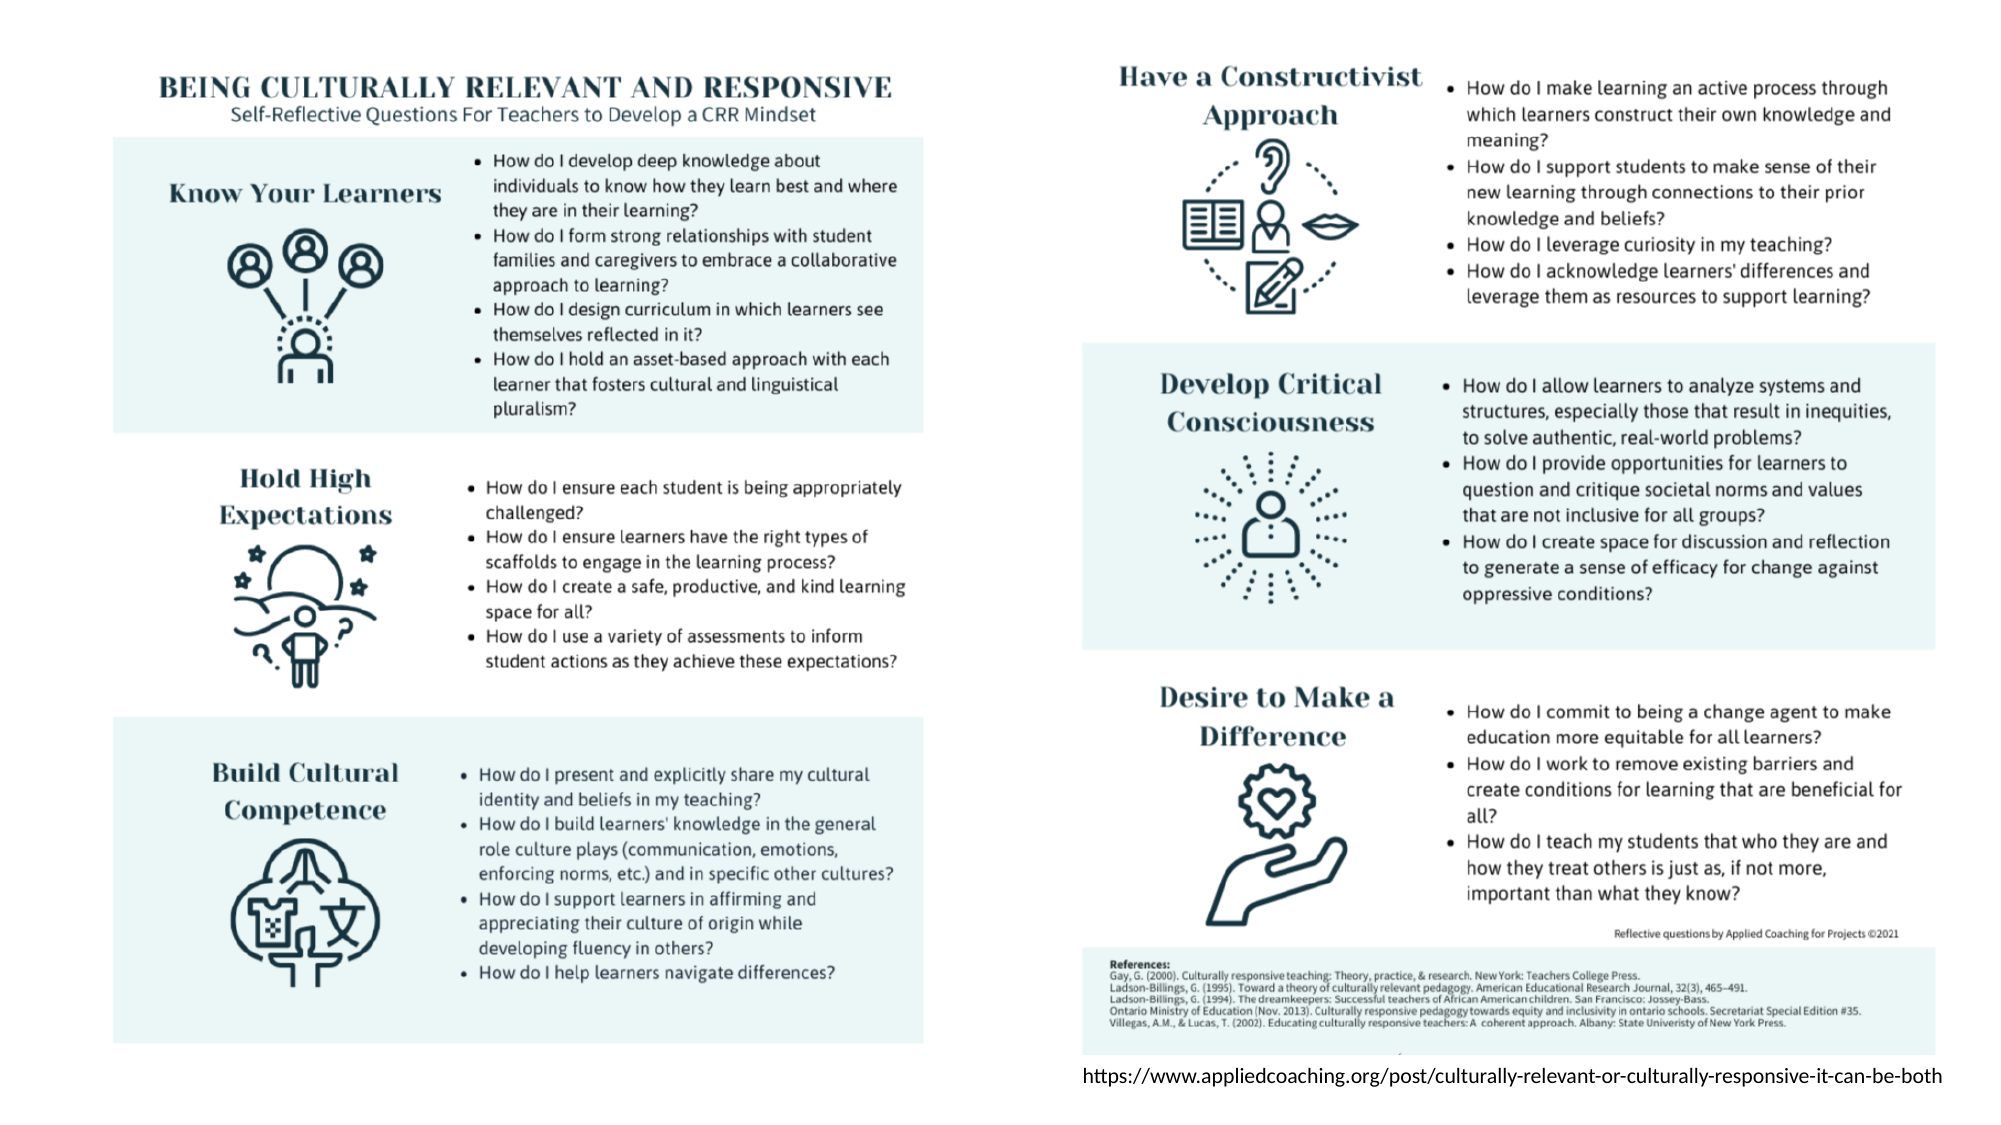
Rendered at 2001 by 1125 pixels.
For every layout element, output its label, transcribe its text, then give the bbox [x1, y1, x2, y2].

text_box https://www.appliedcoaching.org/post/culturally-relevant-or-culturally-responsive-it-can-be-both [1067, 1054, 1960, 1096]
picture [1074, 52, 1953, 1055]
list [77, 29, 973, 1055]
